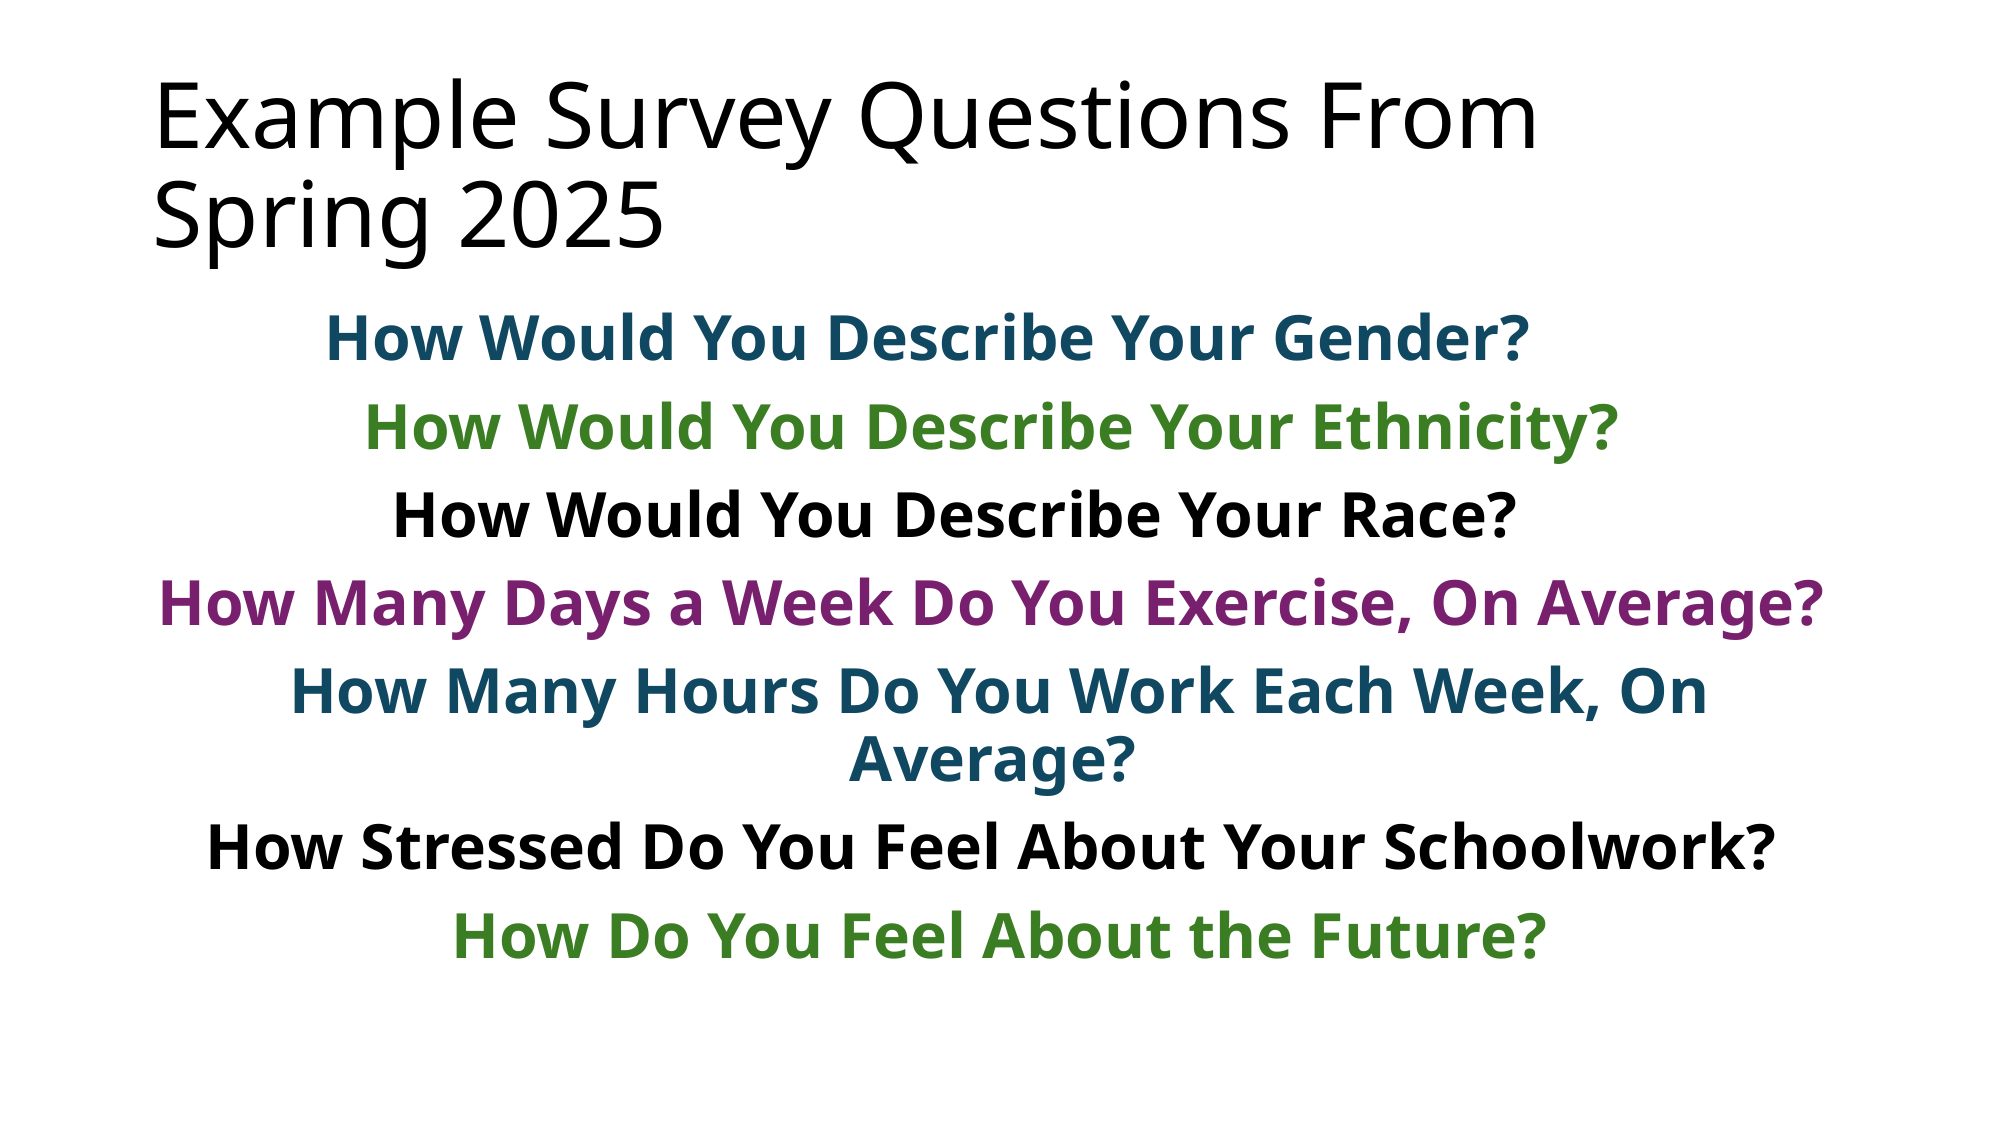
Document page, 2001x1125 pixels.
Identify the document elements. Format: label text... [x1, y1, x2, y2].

list How Would You Describe Your Gender? How Would You Describe Your Ethnicity? How Would You Describe Your Race? How Many Days a Week Do You Exercise, On Average? How Many Hours Do You Work Each Week, On Average? How Stressed Do You Feel About Your Schoolwork? How Do You Feel About the Future? [137, 299, 1863, 1014]
title Example Survey Questions From Spring 2025 [137, 59, 1863, 278]
